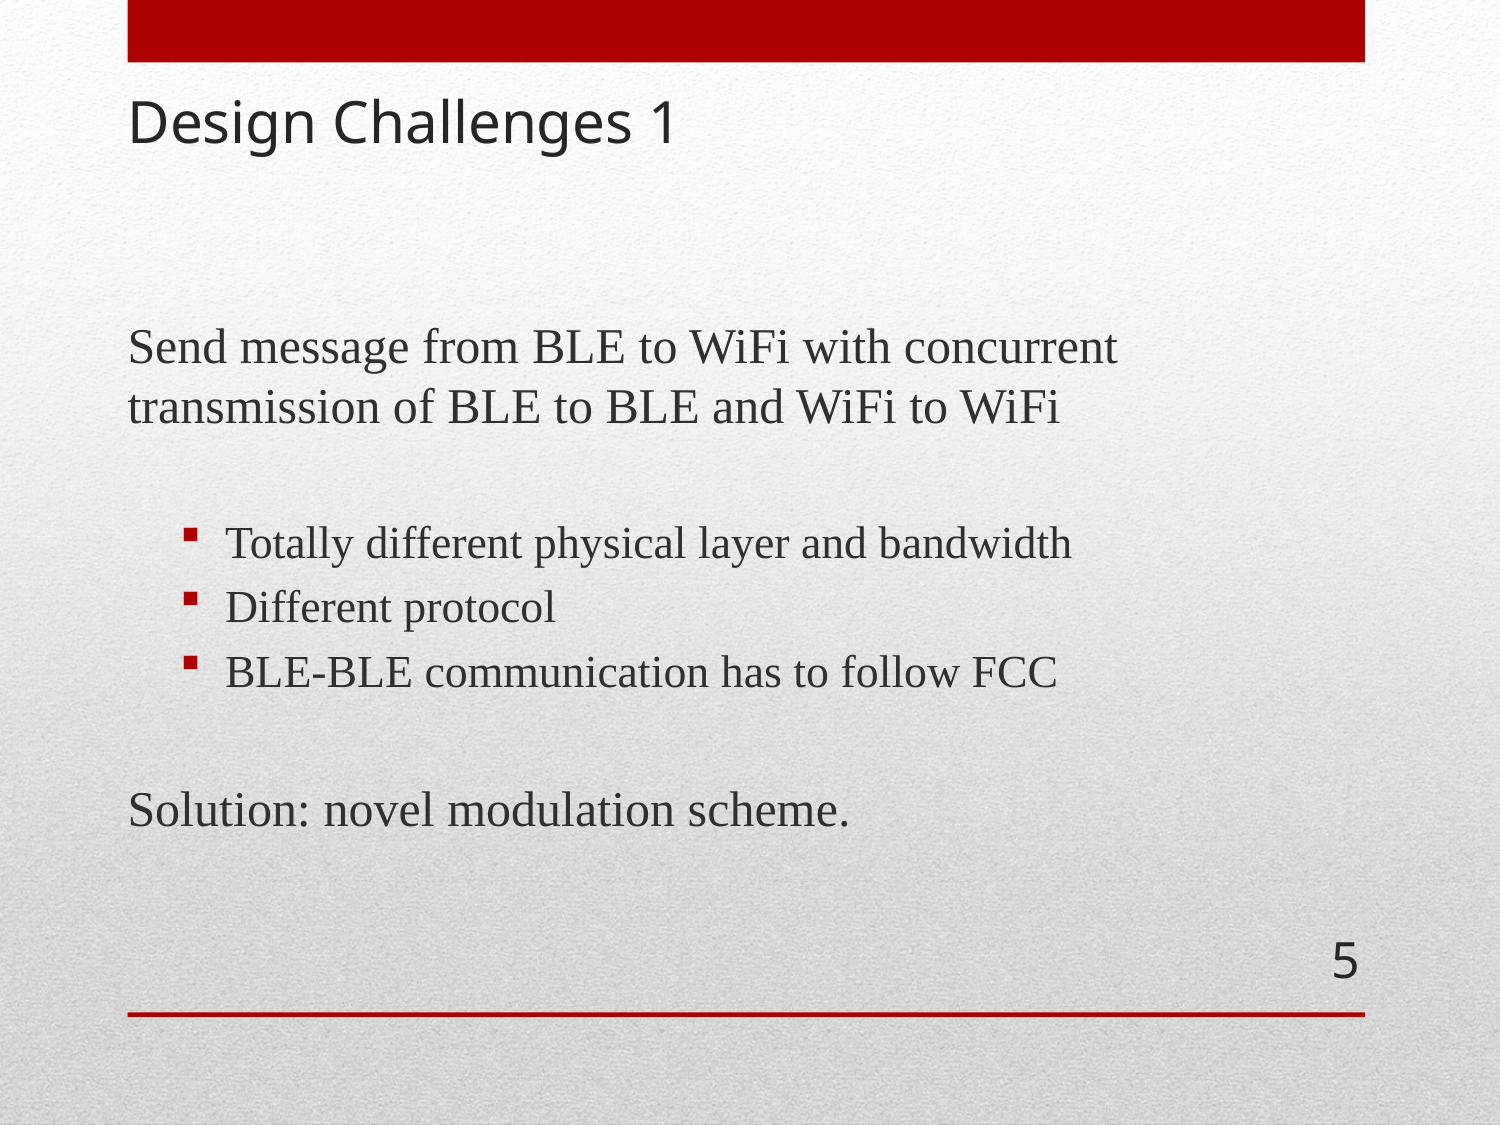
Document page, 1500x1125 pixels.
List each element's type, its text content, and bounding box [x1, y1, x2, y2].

title Design Challenges 1 [112, 50, 1225, 163]
slide_number 5 [1250, 933, 1375, 993]
list Send message from BLE to WiFi with concurrent transmission of BLE to BLE and WiFi to WiFi Totally different physical layer and bandwidth Different protocol BLE-BLE communication has to follow FCC Solution: novel modulation scheme. [112, 174, 1350, 975]
